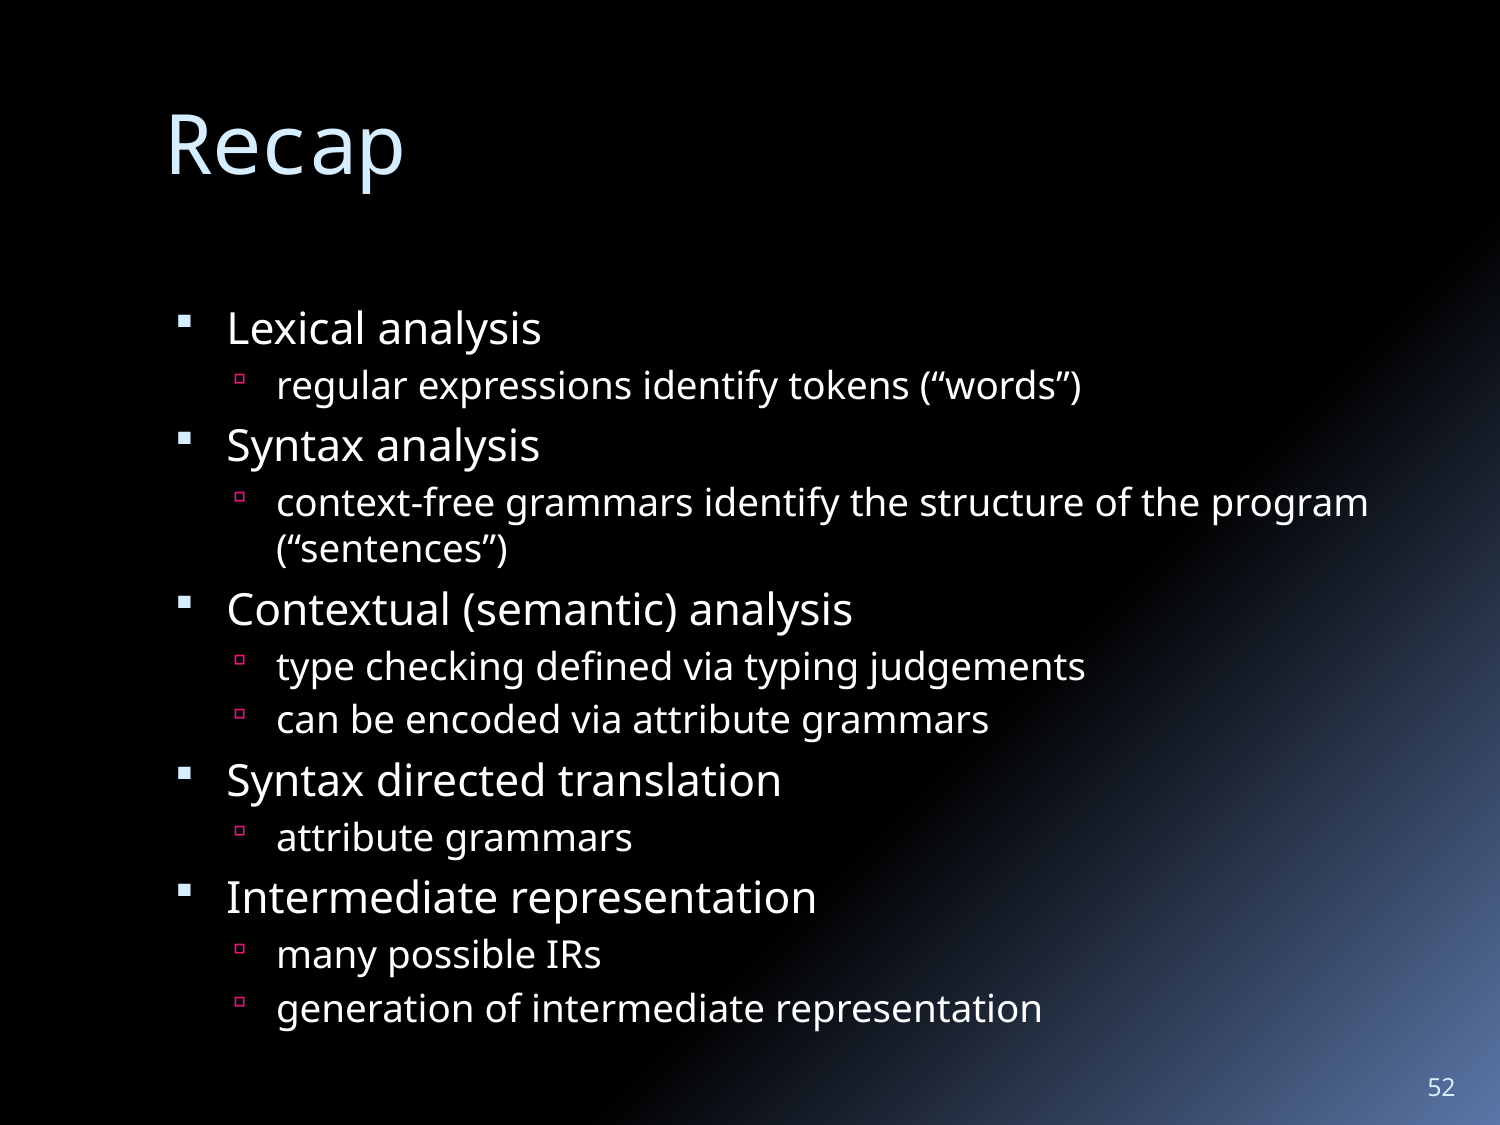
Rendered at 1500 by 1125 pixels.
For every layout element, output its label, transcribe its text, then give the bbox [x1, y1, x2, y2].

list Lexical analysis regular expressions identify tokens (“words”) Syntax analysis context-free grammars identify the structure of the program (“sentences”) Contextual (semantic) analysis type checking defined via typing judgements can be encoded via attribute grammars Syntax directed translation attribute grammars Intermediate representation many possible IRs generation of intermediate representation [150, 292, 1425, 1043]
slide_number 52 [1412, 1052, 1488, 1113]
title Recap [150, 83, 1425, 234]
